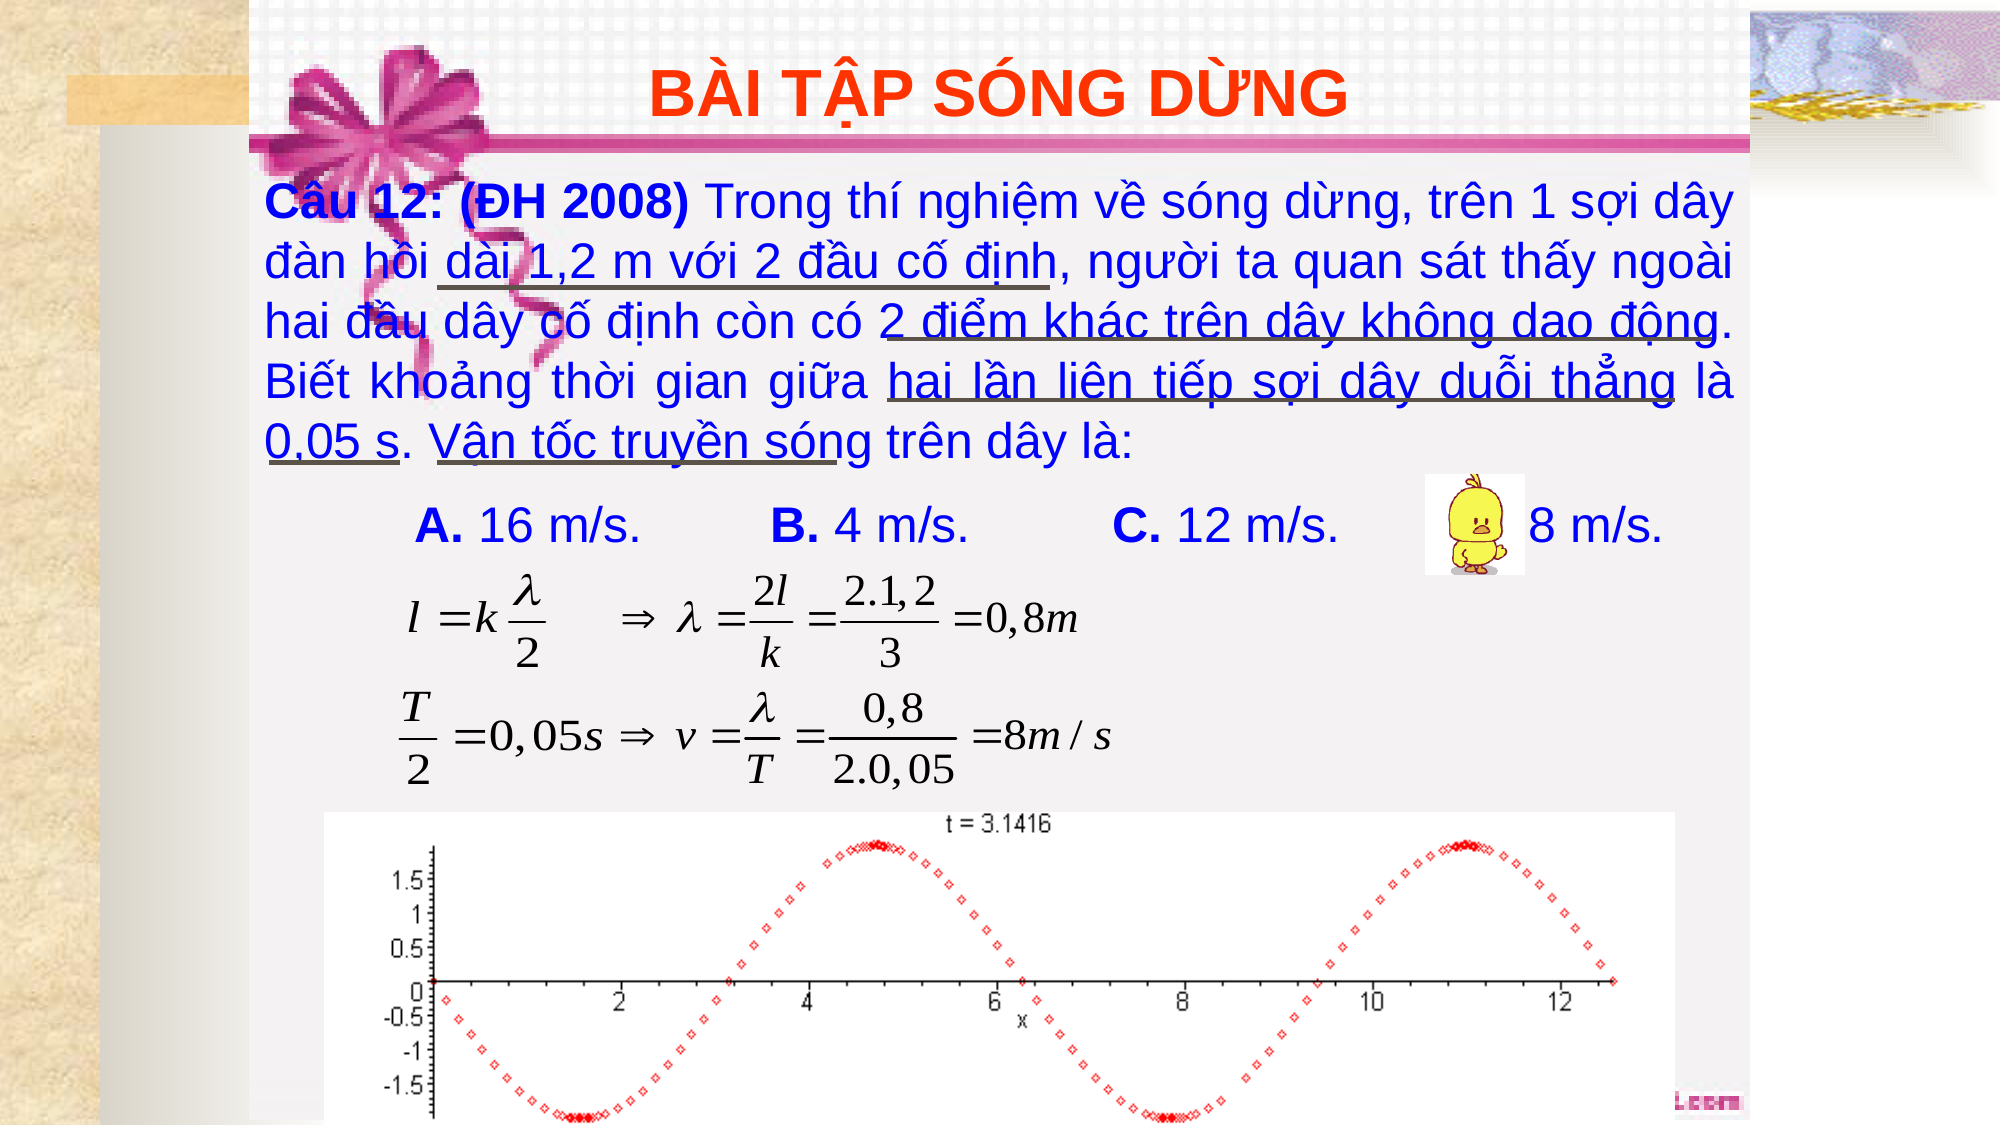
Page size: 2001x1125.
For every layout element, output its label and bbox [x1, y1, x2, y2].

picture [0, 0, 2000, 1125]
text_box [399, 562, 558, 677]
text_box [390, 679, 613, 795]
text_box [614, 562, 1088, 678]
text_box [614, 680, 1122, 801]
